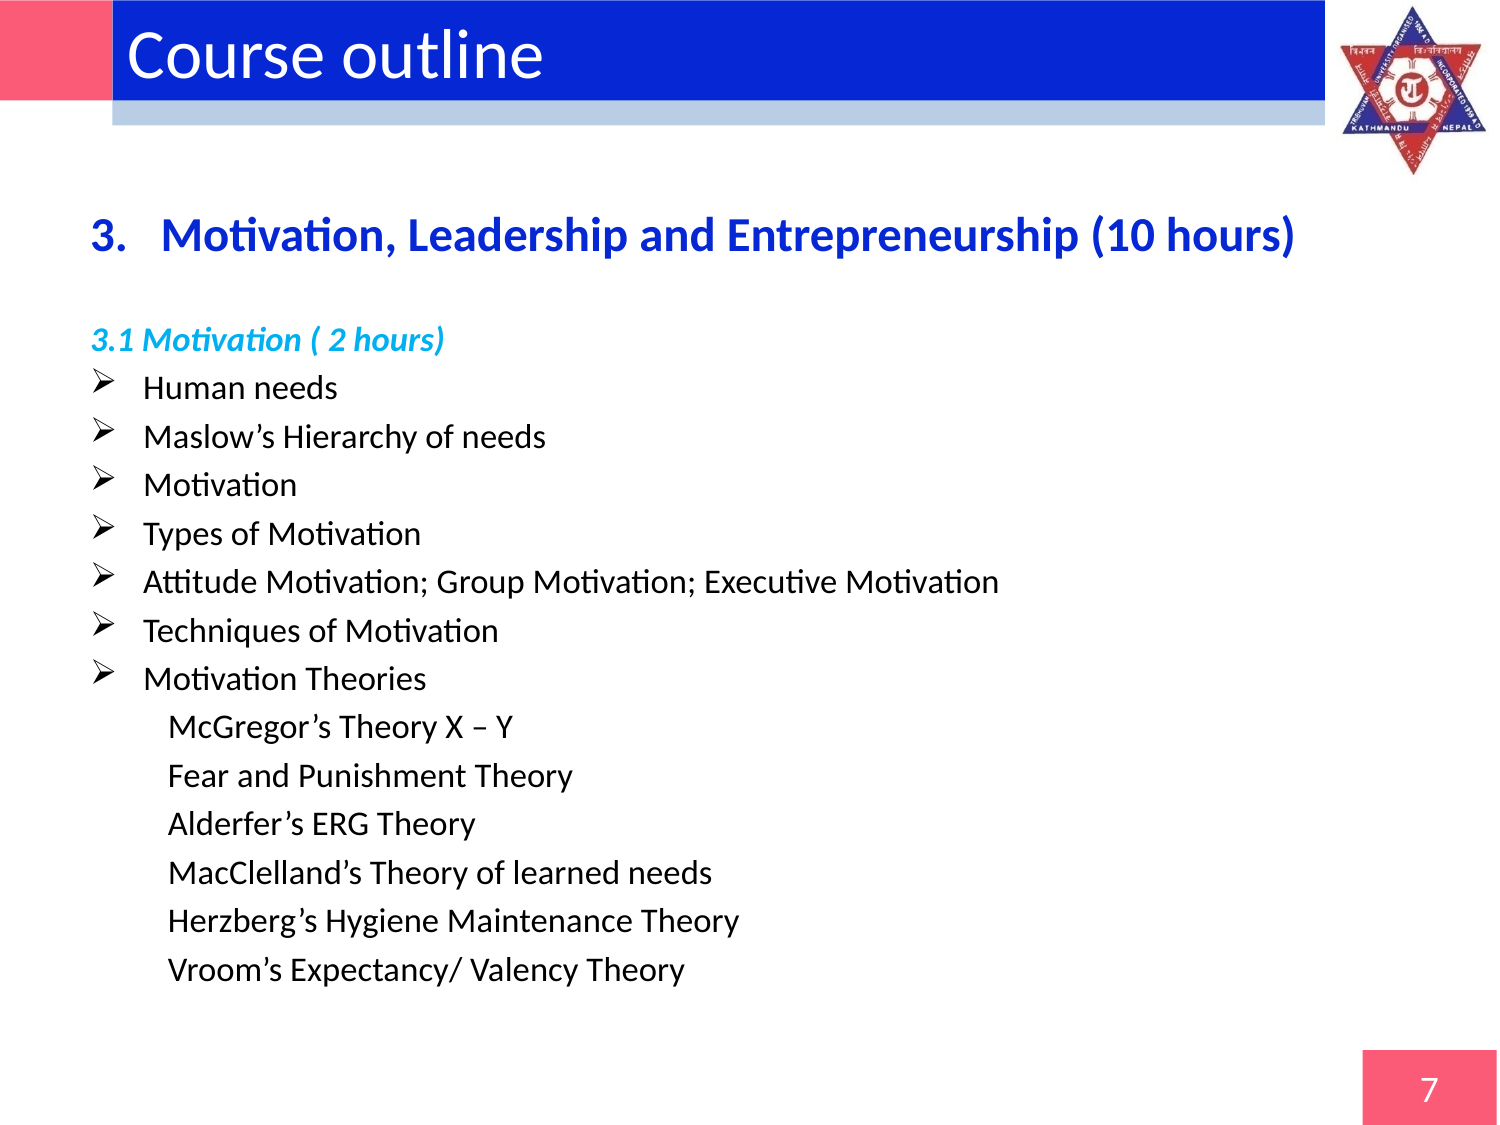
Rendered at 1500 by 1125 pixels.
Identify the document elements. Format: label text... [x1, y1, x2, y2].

slide_number 7 [1362, 1050, 1497, 1125]
picture [1324, 0, 1500, 188]
list 3. Motivation, Leadership and Entrepreneurship (10 hours) 3.1 Motivation ( 2 hours) Human needs Maslow’s Hierarchy of needs Motivation Types of Motivation Attitude Motivation; Group Motivation; Executive Motivation Techniques of Motivation Motivation Theories McGregor’s Theory X – Y Fear and Punishment Theory Alderfer’s ERG Theory MacClelland’s Theory of learned needs Herzberg’s Hygiene Maintenance Theory Vroom’s Expectancy/ Valency Theory [75, 195, 1425, 1000]
title Course outline [112, 0, 1322, 101]
